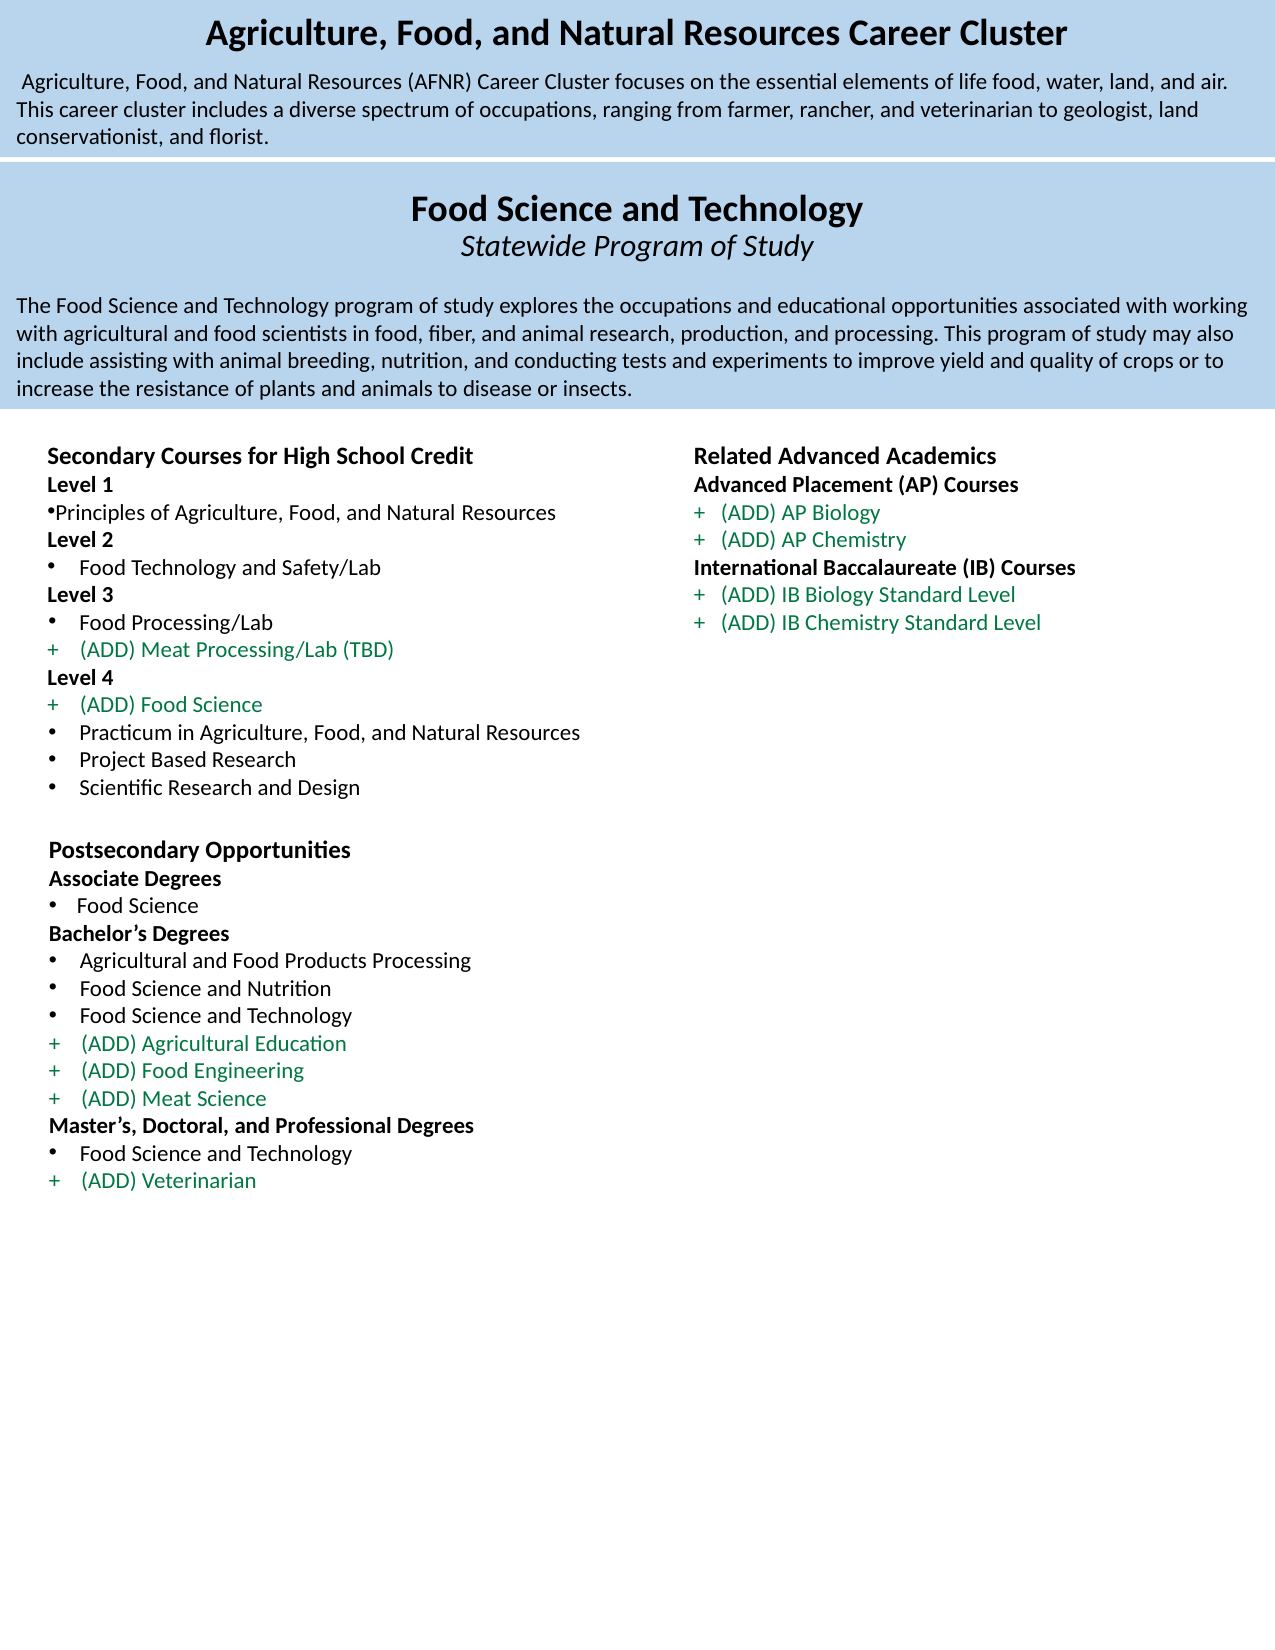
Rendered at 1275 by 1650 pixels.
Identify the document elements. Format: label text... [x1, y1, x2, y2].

list Related Advanced Academics Advanced Placement (AP) Courses + (ADD) AP Biology​ + (ADD) AP Chemistry International Baccalaureate (IB) Courses + (ADD) IB Biology Standard Level ​ + (ADD) IB Chemistry Standard Level [678, 432, 1275, 660]
title Food Science and Technology Statewide Program of Study [0, 161, 1275, 282]
text_box The Food Science and Technology program of study explores the occupations and educational opportunities associated with working with agricultural and food scientists in food, fiber, and animal research, production, and processing. This program of study may also include assisting with animal breeding, nutrition, and conducting tests and experiments to improve yield and quality of crops or to increase the resistance of plants and animals to disease or insects. [0, 282, 1275, 409]
text_box Postsecondary Opportunities Associate Degrees Food Science Bachelor’s Degrees Agricultural and Food Products Processing Food Science and Nutrition Food Science and Technology + (ADD) Agricultural Education​ + (ADD) Food Engineering + (ADD) Meat Science Master’s, Doctoral, and Professional Degrees Food Science and Technology + (ADD) Veterinarian ​ [32, 825, 618, 1302]
list Secondary Courses for High School Credit Level 1 Principles of Agriculture, Food, and Natural Resources Level 2 Food Technology and Safety/Lab Level 3 Food Processing/Lab + (ADD) Meat Processing/Lab (TBD) Level 4 + (ADD) Food Science Practicum in Agriculture, Food, and Natural Resources Project Based Research Scientific Research and Design [32, 432, 648, 888]
text_box Agriculture, Food, and Natural Resources Career Cluster Agriculture, Food, and Natural Resources (AFNR) Career Cluster focuses on the essential elements of life food, water, land, and air. This career cluster includes a diverse spectrum of occupations, ranging from farmer, rancher, and veterinarian to geologist, land conservationist, and florist. [0, 0, 1275, 158]
